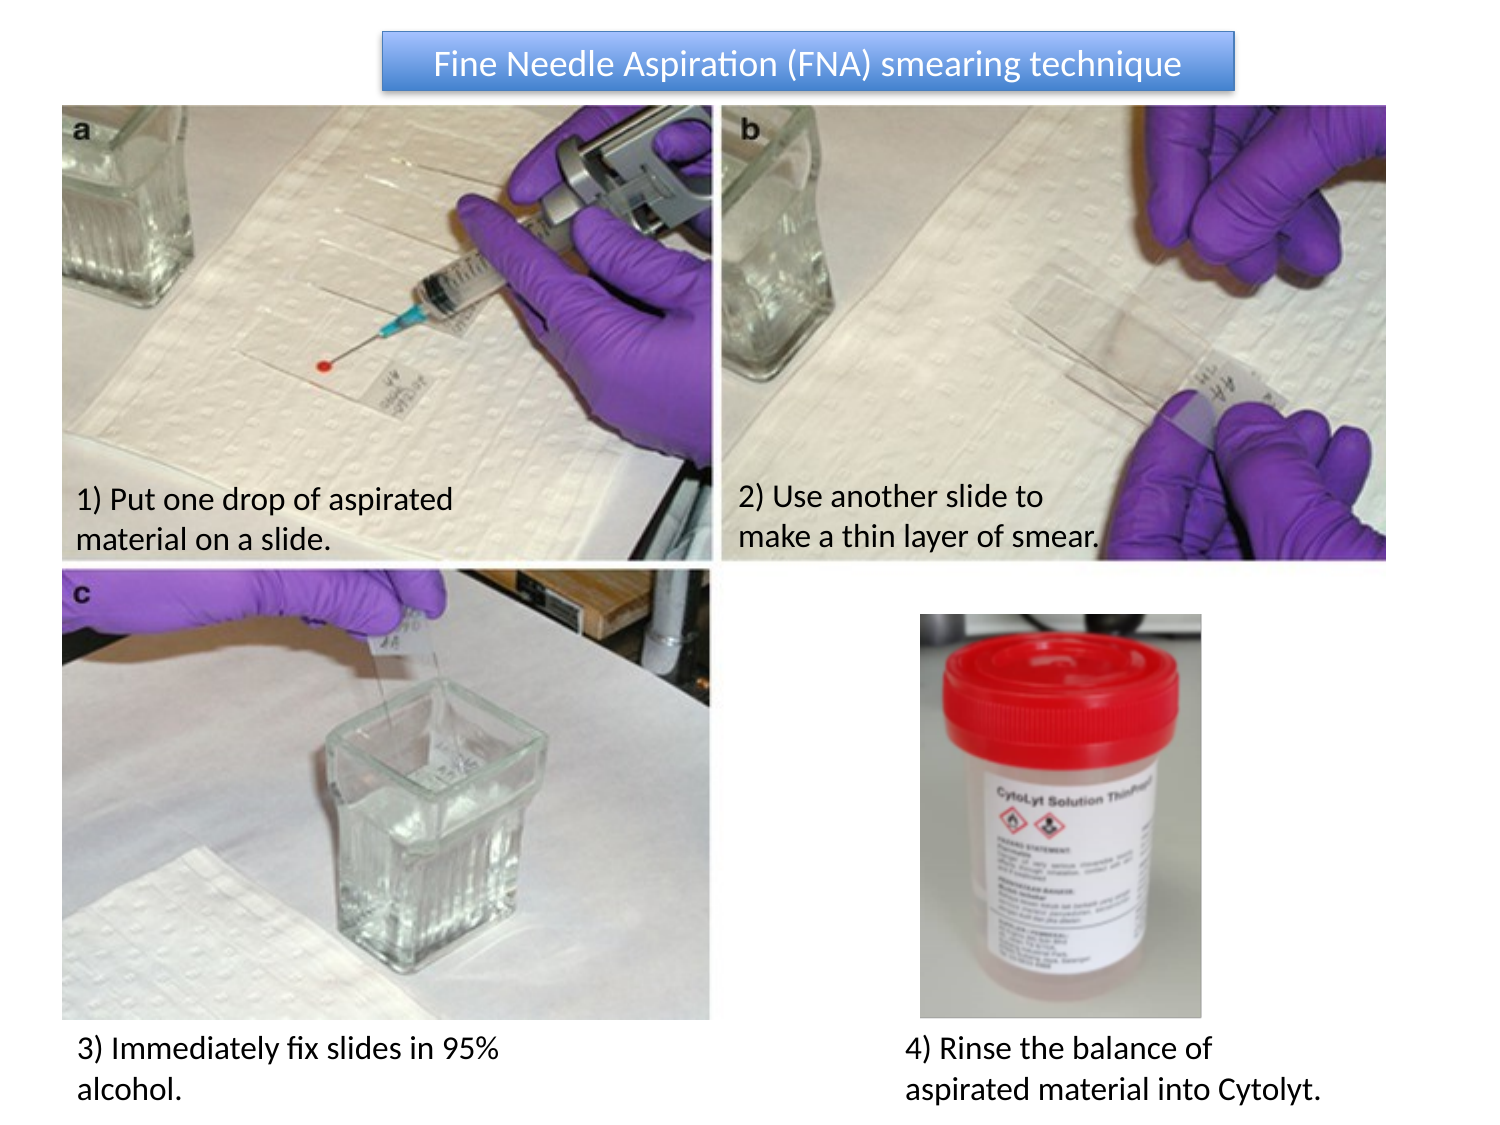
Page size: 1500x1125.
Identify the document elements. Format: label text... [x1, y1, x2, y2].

text_box 4) Rinse the balance of aspirated material into Cytolyt. [890, 1028, 1349, 1114]
text_box 3) Immediately fix slides in 95% alcohol. [62, 1027, 573, 1114]
picture [61, 104, 1387, 1020]
text_box Fine Needle Aspiration (FNA) smearing technique [382, 31, 1235, 91]
